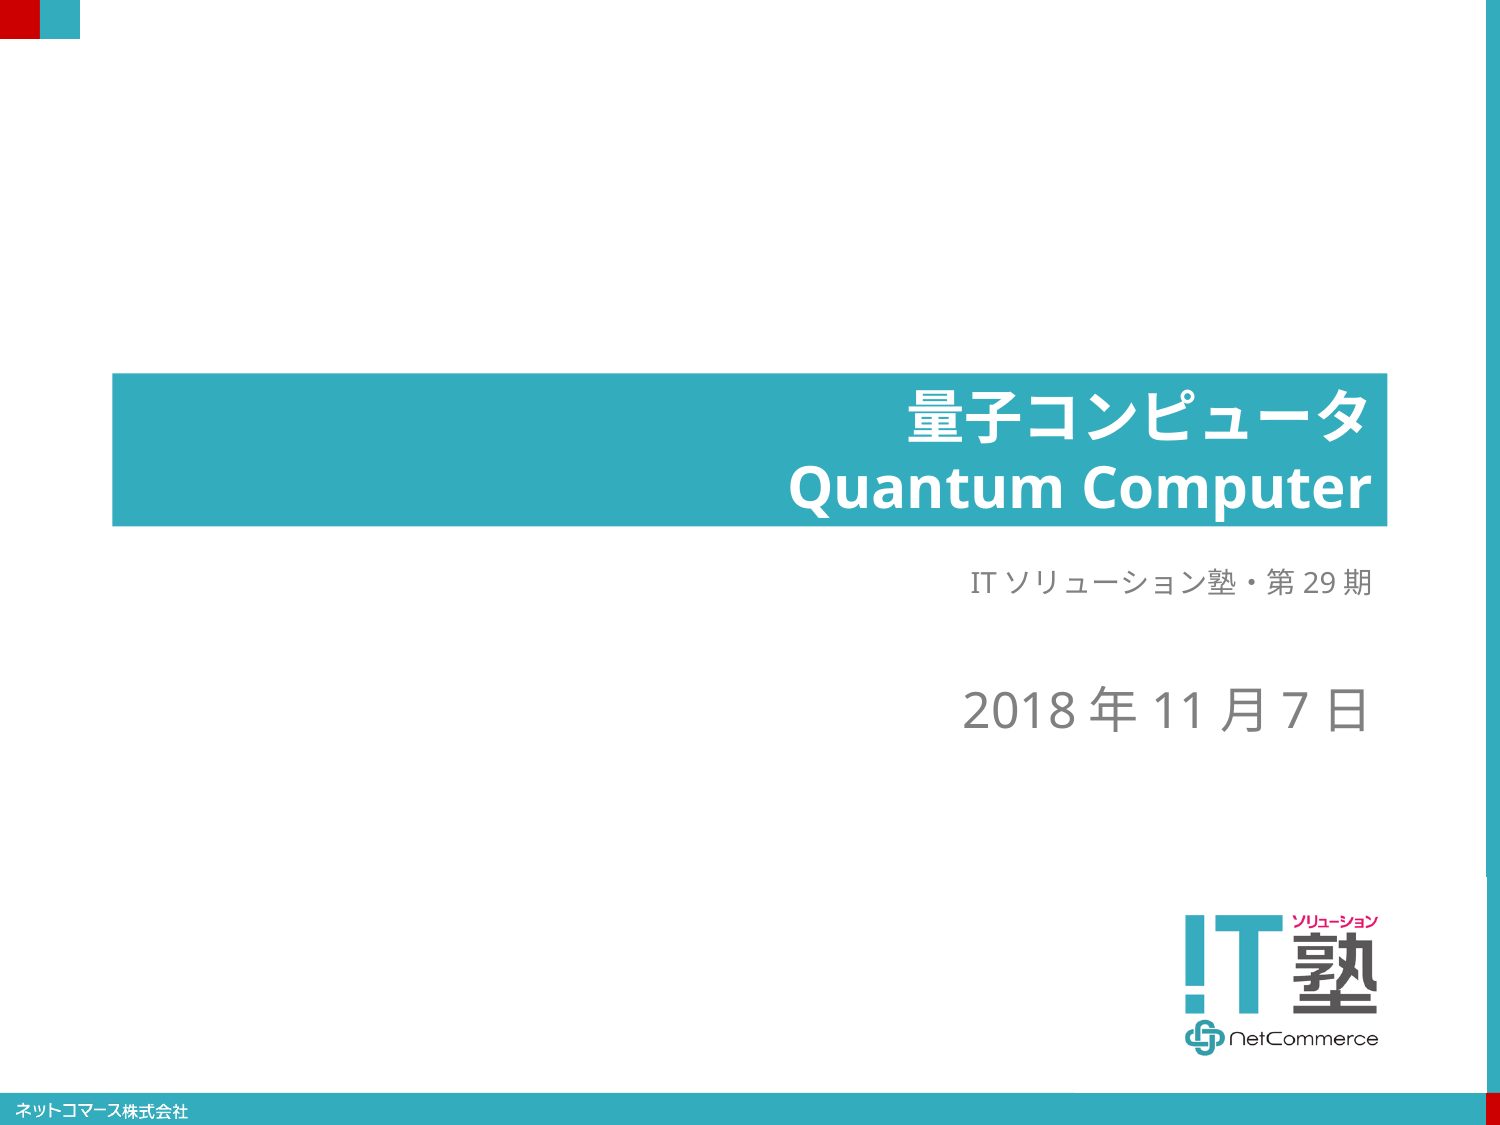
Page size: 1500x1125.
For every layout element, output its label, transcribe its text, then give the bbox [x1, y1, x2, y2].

picture [16, 1101, 188, 1120]
picture [1075, 877, 1487, 1093]
title 量子コンピュータ Quantum Computer [112, 373, 1388, 527]
subtitle ITソリューション塾・第29期 2018年11月7日 [112, 556, 1388, 764]
